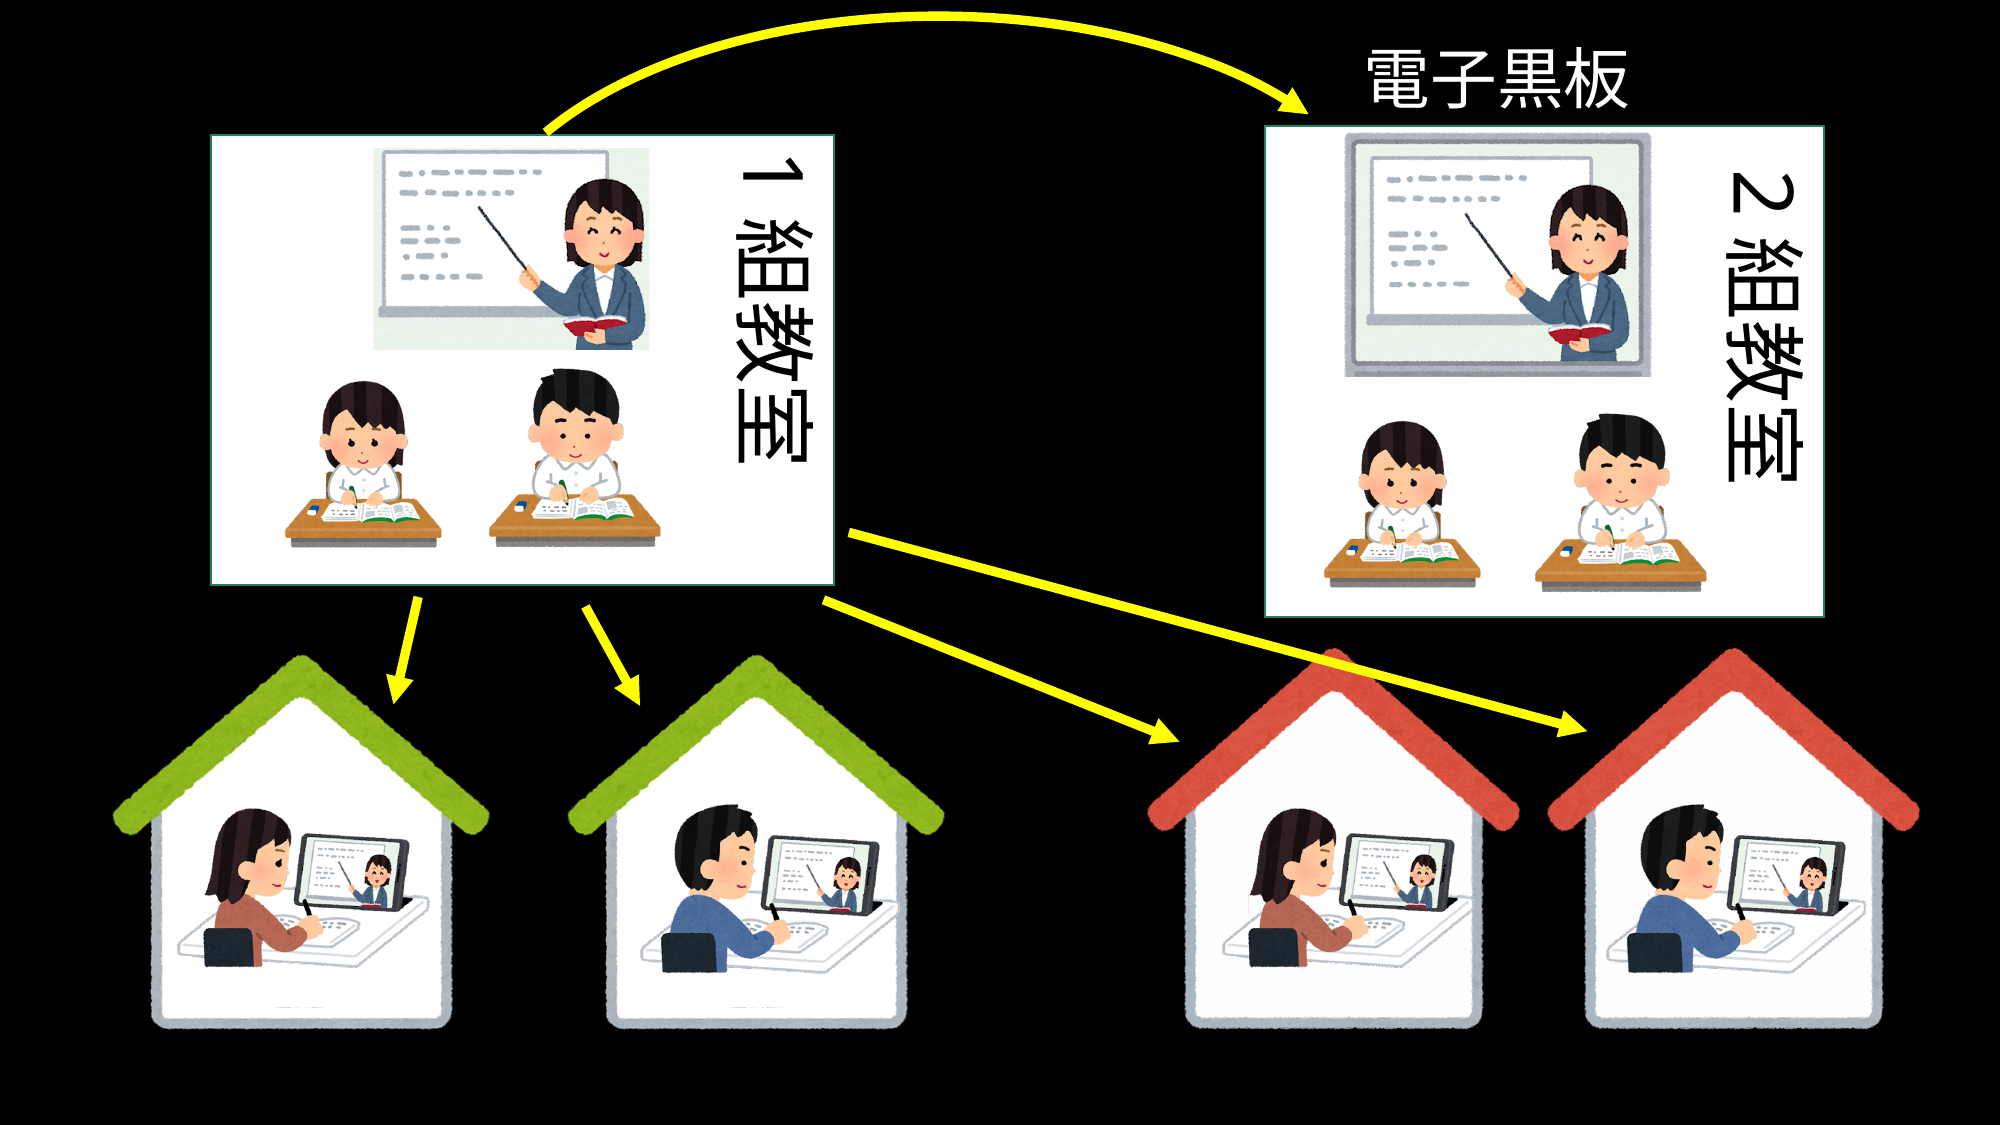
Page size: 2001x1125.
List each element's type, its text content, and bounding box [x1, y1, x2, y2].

text_box [210, 134, 835, 586]
picture [1135, 635, 1936, 1039]
text_box [1264, 125, 1693, 532]
picture [1301, 113, 1694, 377]
picture [278, 380, 448, 550]
picture [1529, 409, 1715, 595]
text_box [585, 606, 640, 706]
picture [100, 642, 505, 1039]
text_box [823, 599, 1180, 742]
text_box 2組教室 [1693, 145, 1825, 511]
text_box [393, 596, 419, 705]
picture [555, 642, 960, 1039]
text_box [848, 532, 1588, 732]
text_box [1694, 125, 1825, 145]
text_box [545, 15, 1308, 277]
picture [1317, 420, 1487, 532]
picture [482, 364, 669, 550]
picture [373, 148, 650, 350]
text_box [1588, 511, 1825, 618]
text_box 1組教室 [702, 191, 835, 505]
text_box 電子黒板 [1347, 29, 1647, 113]
